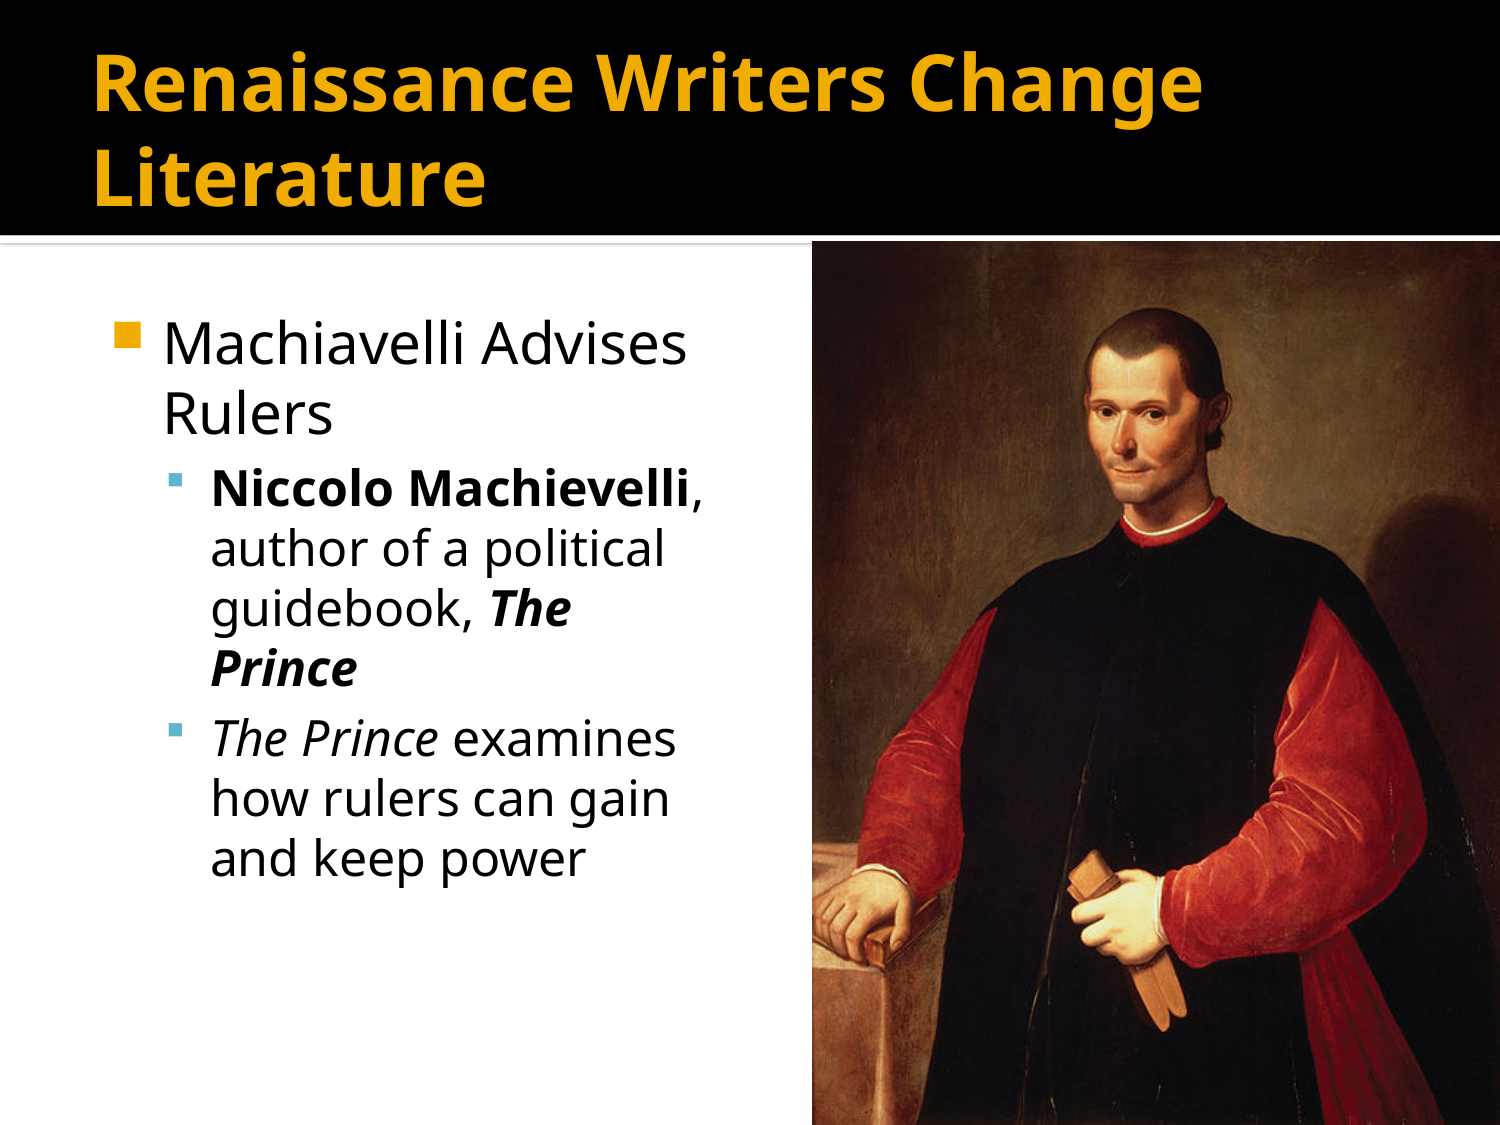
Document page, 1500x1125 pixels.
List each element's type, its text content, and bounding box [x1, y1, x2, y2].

list Machiavelli Advises Rulers Niccolo Machievelli, author of a political guidebook, The Prince The Prince examines how rulers can gain and keep power [75, 291, 738, 1050]
title Renaissance Writers Change Literature [75, 24, 1425, 231]
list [812, 241, 1500, 1125]
